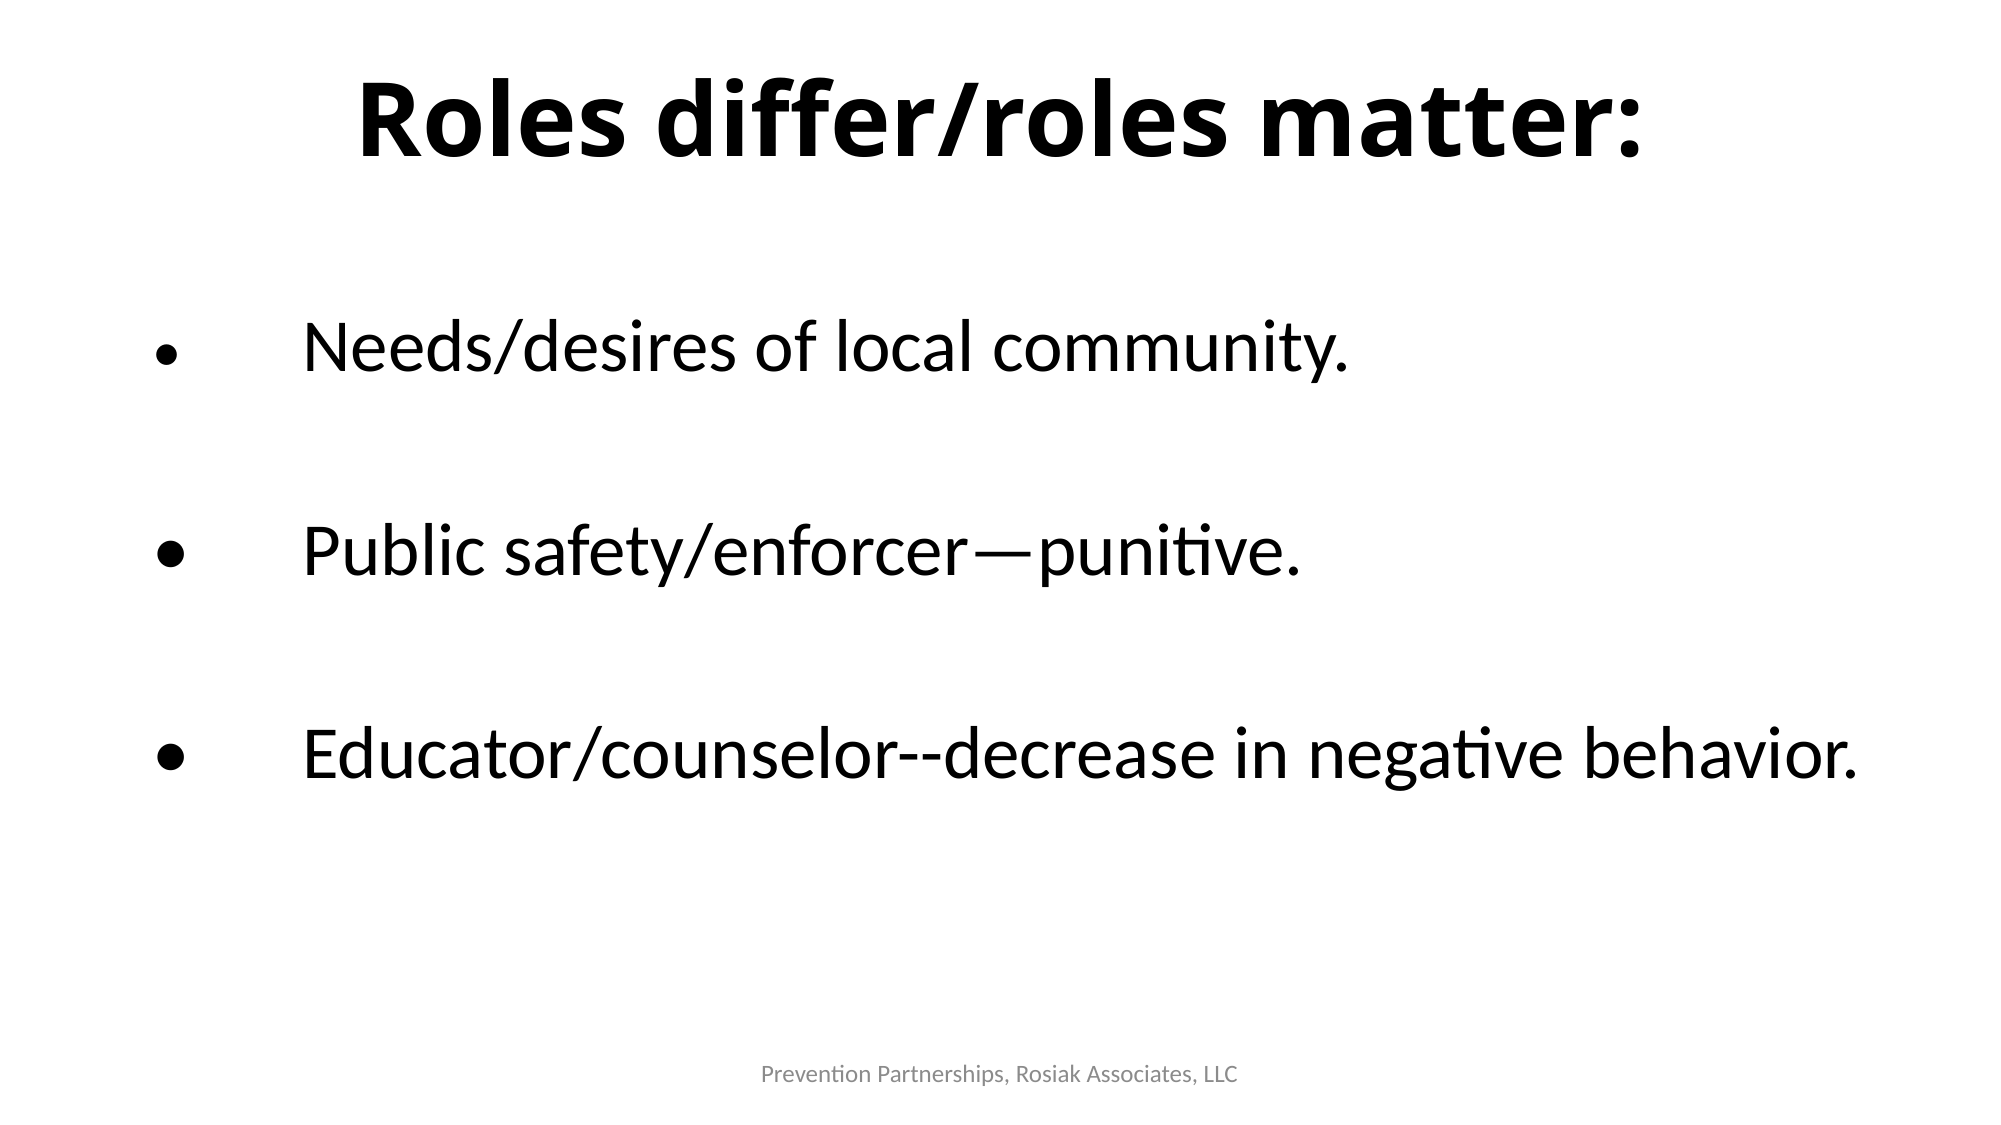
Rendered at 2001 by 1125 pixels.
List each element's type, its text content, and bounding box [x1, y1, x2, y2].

title Roles differ/roles matter: [137, 59, 1863, 278]
list • Needs/desires of local community. • Public safety/enforcer—punitive. • Educator/counselor--decrease in negative behavior. [137, 299, 1979, 1014]
footer Prevention Partnerships, Rosiak Associates, LLC [662, 1042, 1338, 1103]
